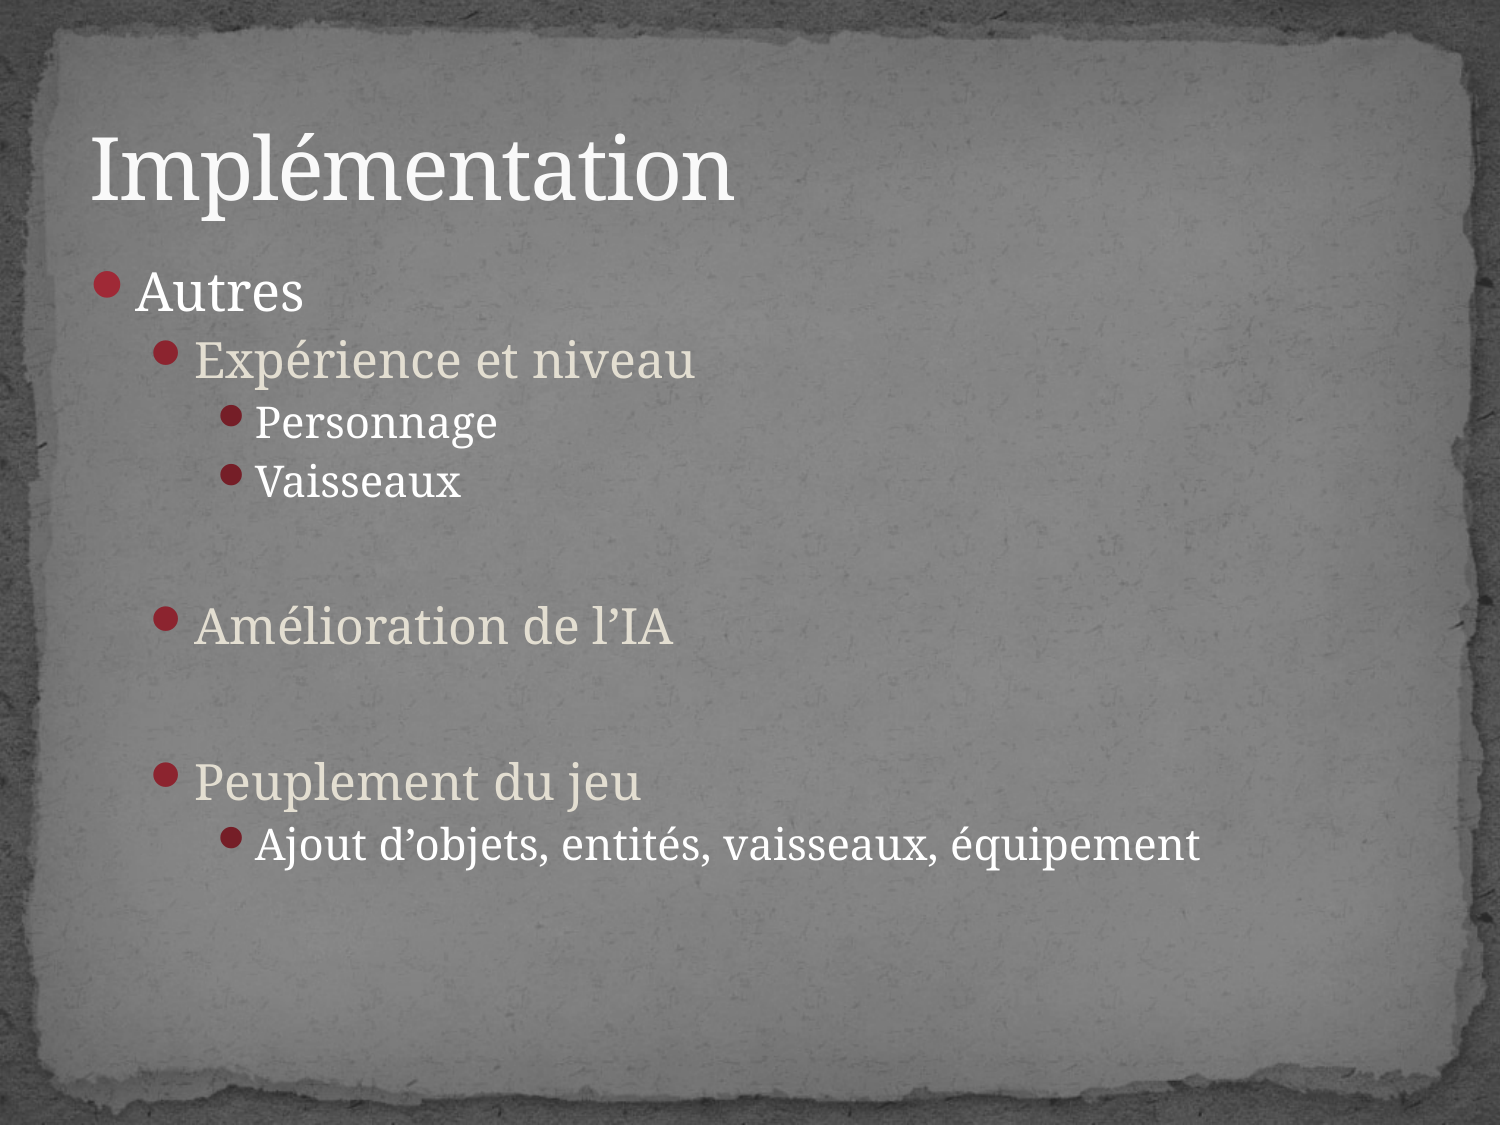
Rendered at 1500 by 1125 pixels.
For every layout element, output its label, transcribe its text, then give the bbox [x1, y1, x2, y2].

list Autres Expérience et niveau Personnage Vaisseaux Amélioration de l’IA Peuplement du jeu Ajout d’objets, entités, vaisseaux, équipement [75, 249, 1425, 1000]
title Implémentation [74, 24, 1425, 225]
